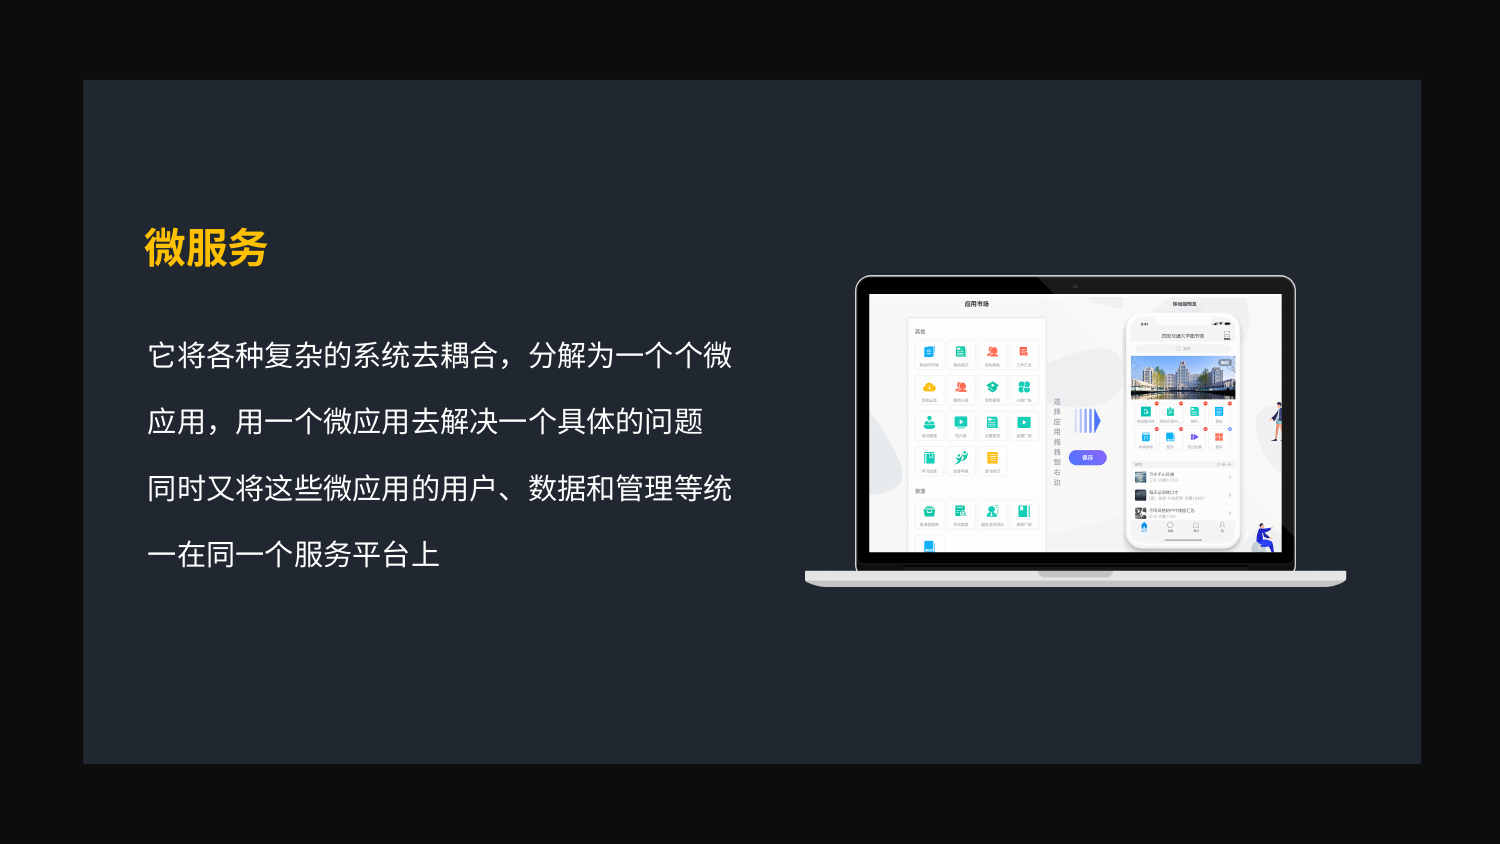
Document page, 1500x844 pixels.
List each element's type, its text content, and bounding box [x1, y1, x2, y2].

text_box 微服务 [141, 219, 273, 276]
text_box [82, 79, 1422, 765]
picture [793, 275, 1356, 587]
text_box 它将各种复杂的系统去耦合，分解为一个个微应用，用一个微应用去解决一个具体的问题 同时又将这些微应用的用户、数据和管理等统一在同一个服务平台上 [144, 302, 748, 575]
